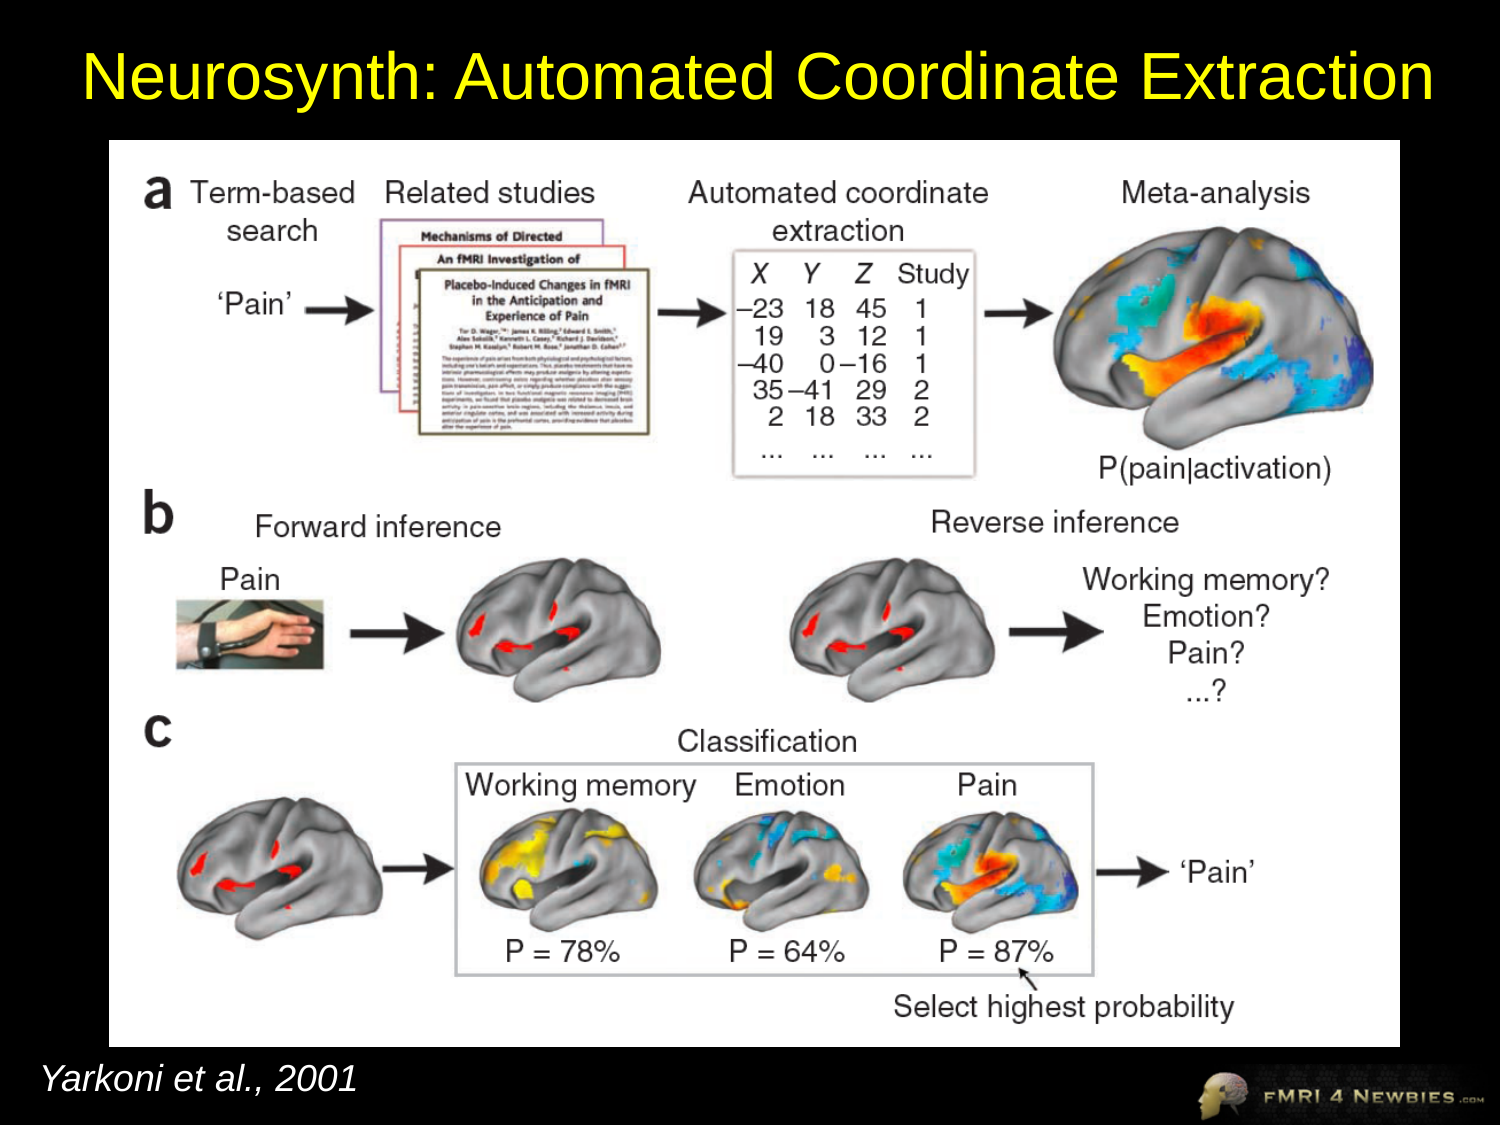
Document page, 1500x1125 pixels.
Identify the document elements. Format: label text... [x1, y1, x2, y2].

picture [1180, 1064, 1500, 1125]
picture [108, 140, 1400, 1048]
title Neurosynth: Automated Coordinate Extraction [0, 0, 1500, 161]
text_box Yarkoni et al., 2001 [24, 1046, 374, 1107]
